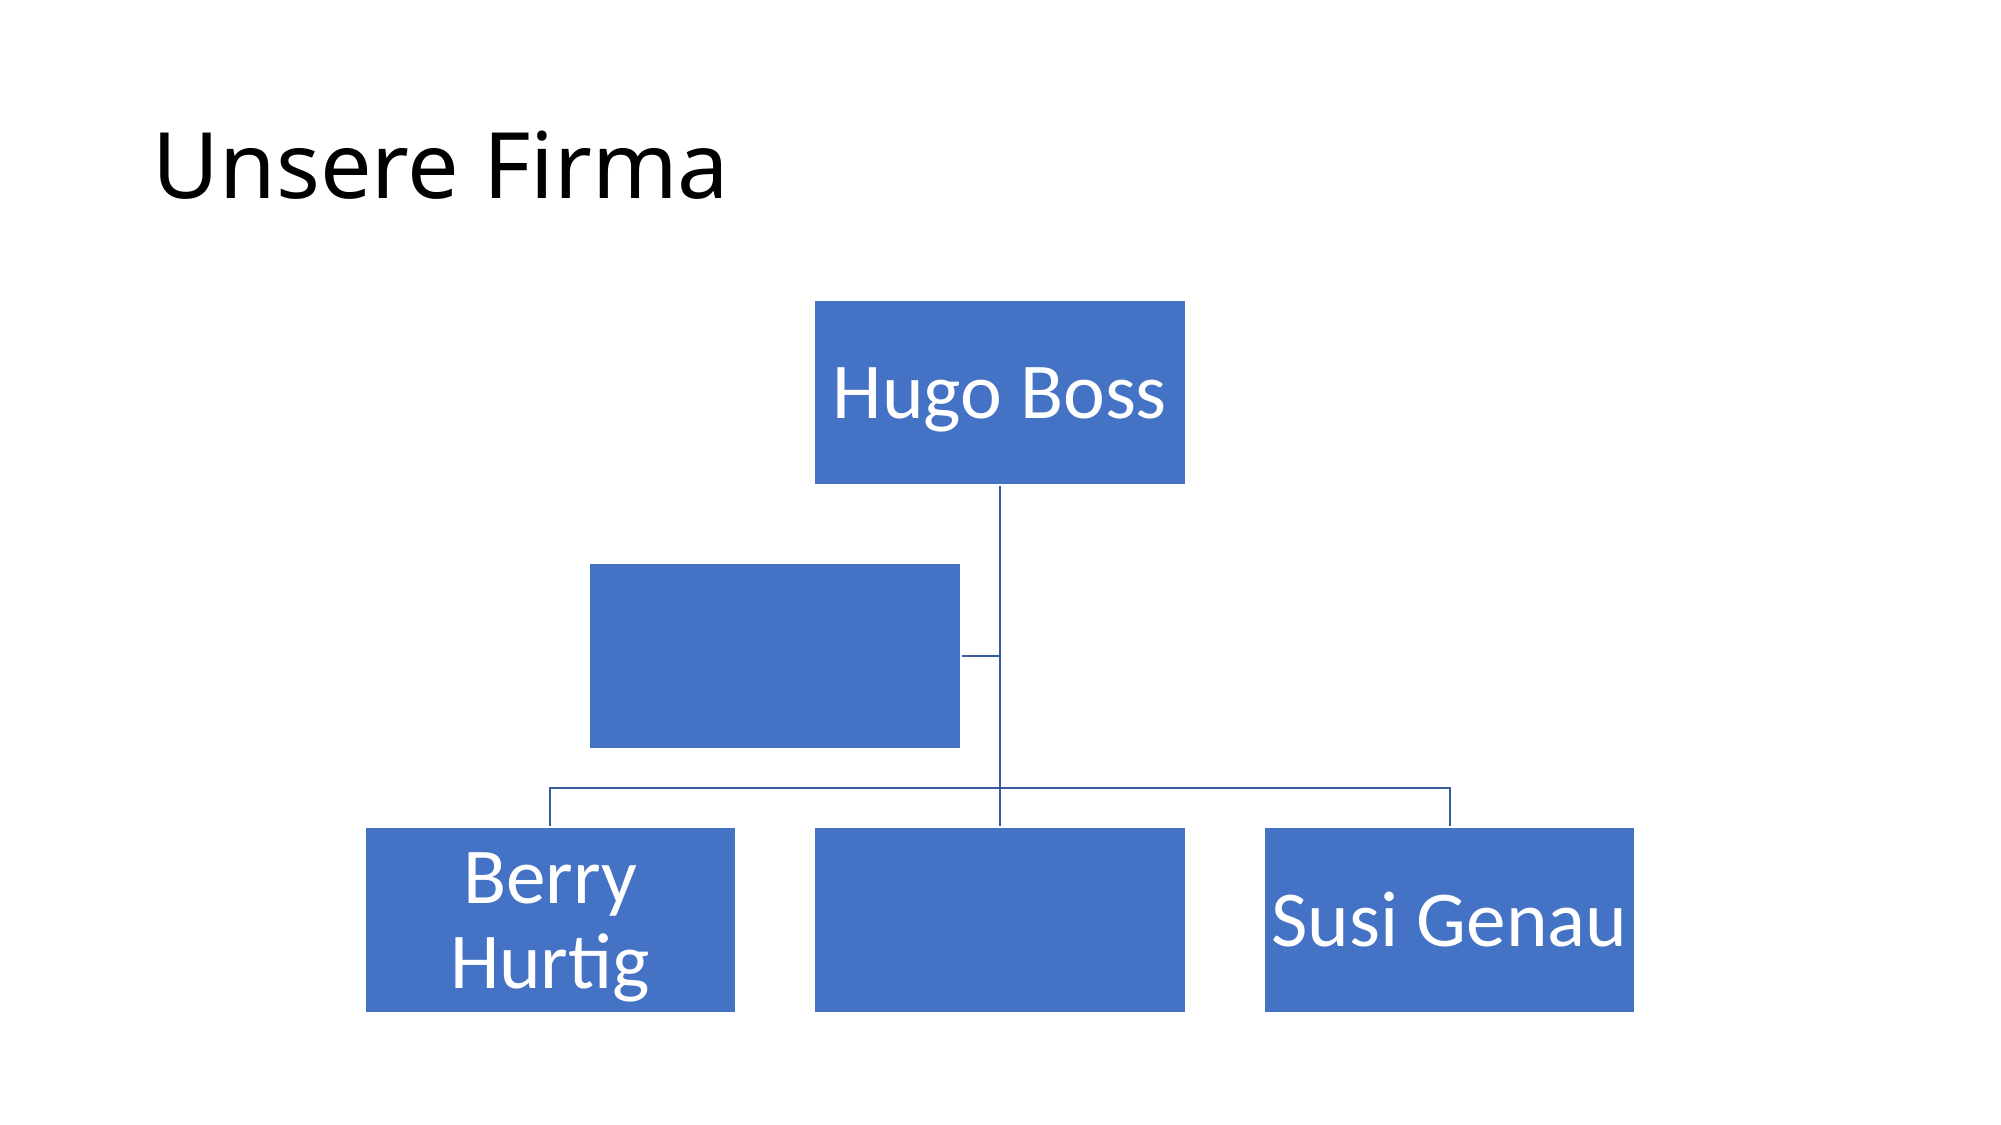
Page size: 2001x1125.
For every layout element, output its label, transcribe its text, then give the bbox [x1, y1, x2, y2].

title Unsere Firma [137, 59, 1863, 278]
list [137, 299, 1863, 1014]
